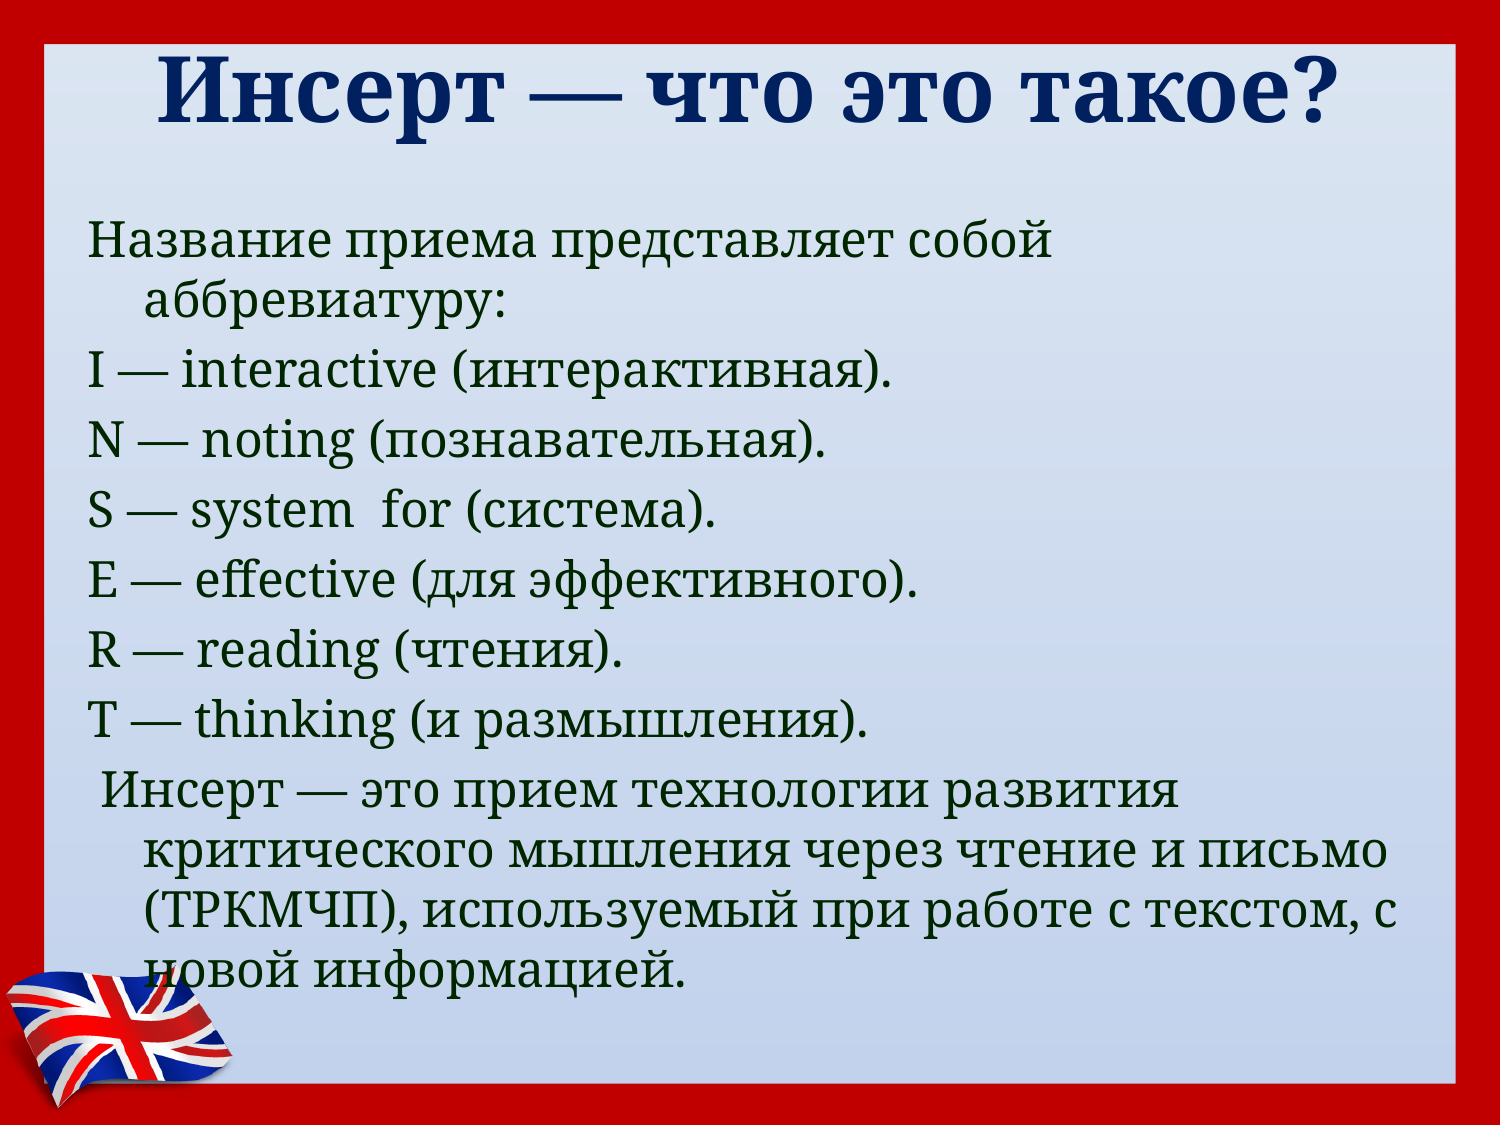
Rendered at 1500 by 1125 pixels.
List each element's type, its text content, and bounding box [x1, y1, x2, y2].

title Инсерт — что это такое? [74, 48, 1426, 233]
picture [0, 906, 237, 1125]
list Название приема представляет собой аббревиатуру: I — interactive (интерактивная). N — noting (познавательная). S — system for (система). E — effective (для эффективного). R — reading (чтения). T — thinking (и размышления). Инсерт — это прием технологии развития критического мышления через чтение и письмо (ТРКМЧП), используемый при работе с текстом, с новой информацией. [72, 199, 1423, 943]
